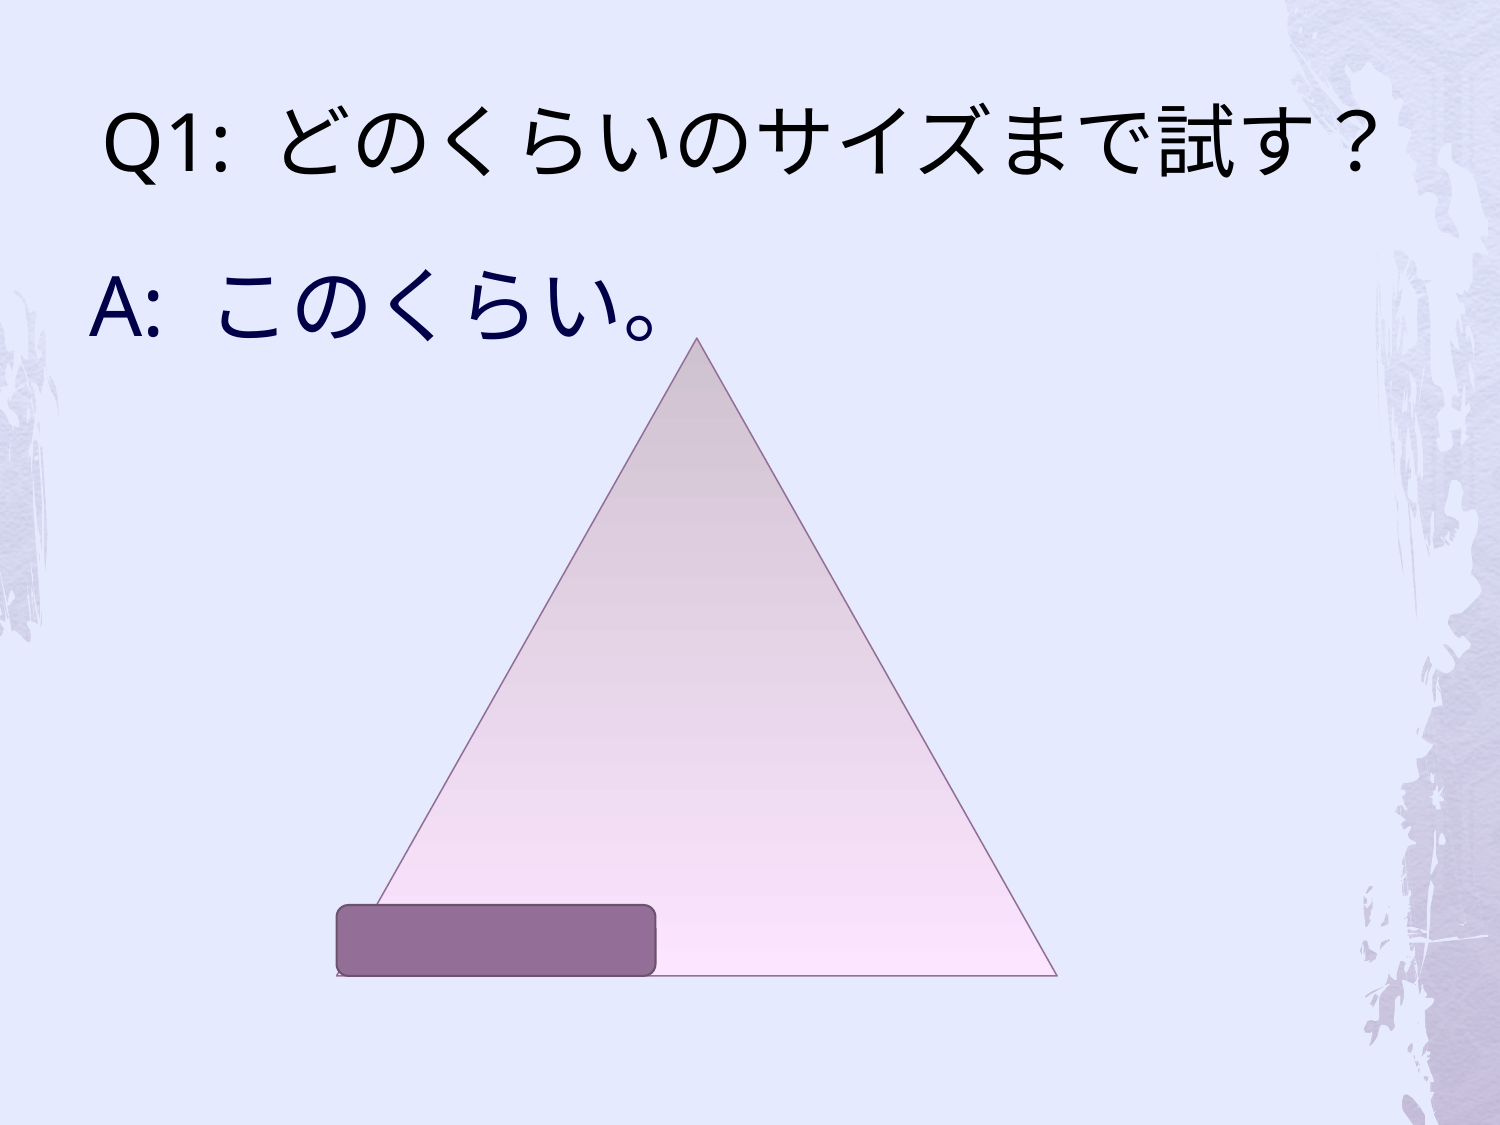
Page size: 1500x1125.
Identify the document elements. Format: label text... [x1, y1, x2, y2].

title Q1: どのくらいのサイズまで試す？ [75, 45, 1425, 233]
text_box [335, 972, 343, 977]
text_box [376, 337, 1058, 977]
text_box [335, 903, 657, 977]
list A: このくらい。 [75, 246, 1425, 989]
